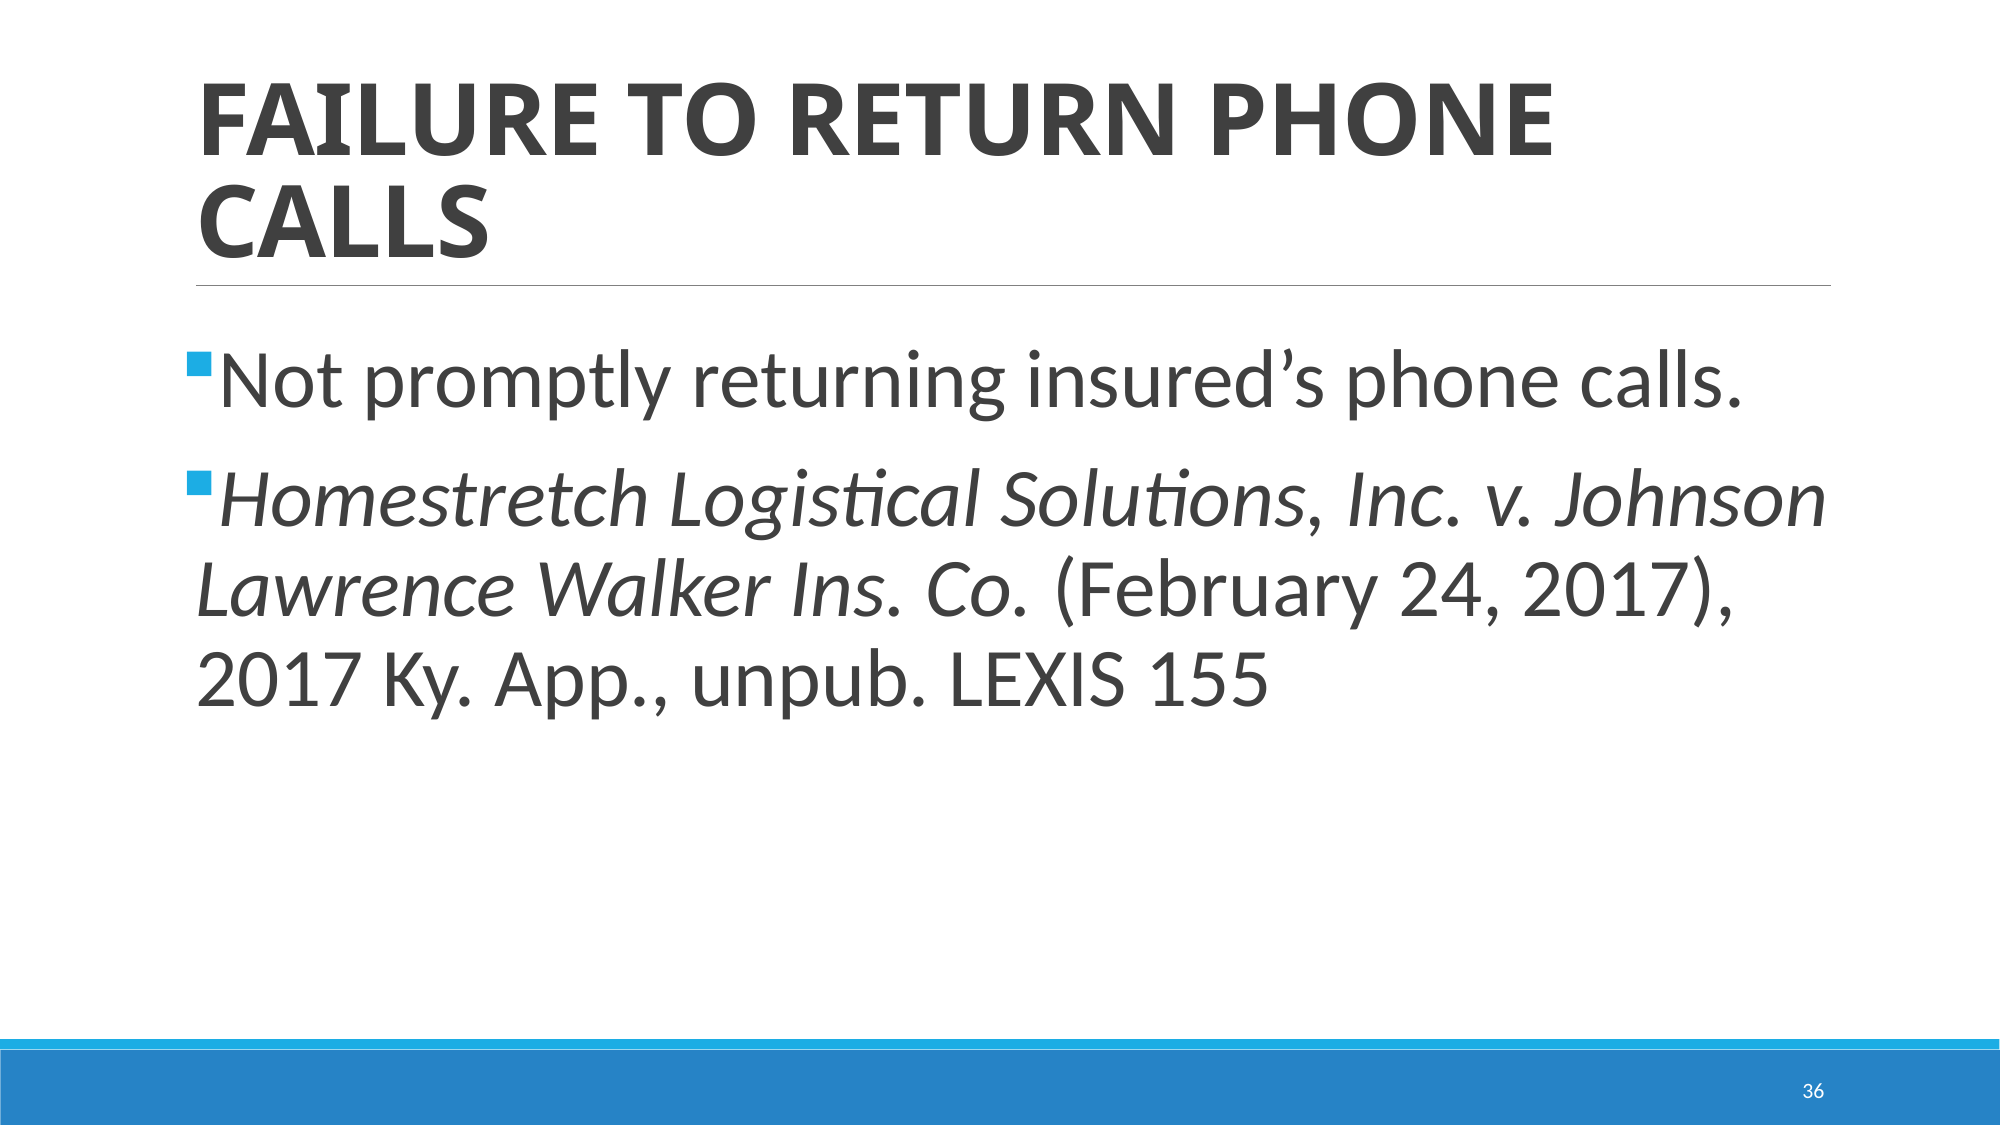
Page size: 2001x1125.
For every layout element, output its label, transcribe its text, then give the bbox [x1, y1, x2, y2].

slide_number 36 [1624, 1059, 1840, 1120]
list Not promptly returning insured’s phone calls. Homestretch Logistical Solutions, Inc. v. Johnson Lawrence Walker Ins. Co. (February 24, 2017), 2017 Ky. App., unpub. LEXIS 155 [180, 327, 1830, 971]
title FAILURE TO RETURN PHONE CALLS [180, 47, 1830, 285]
